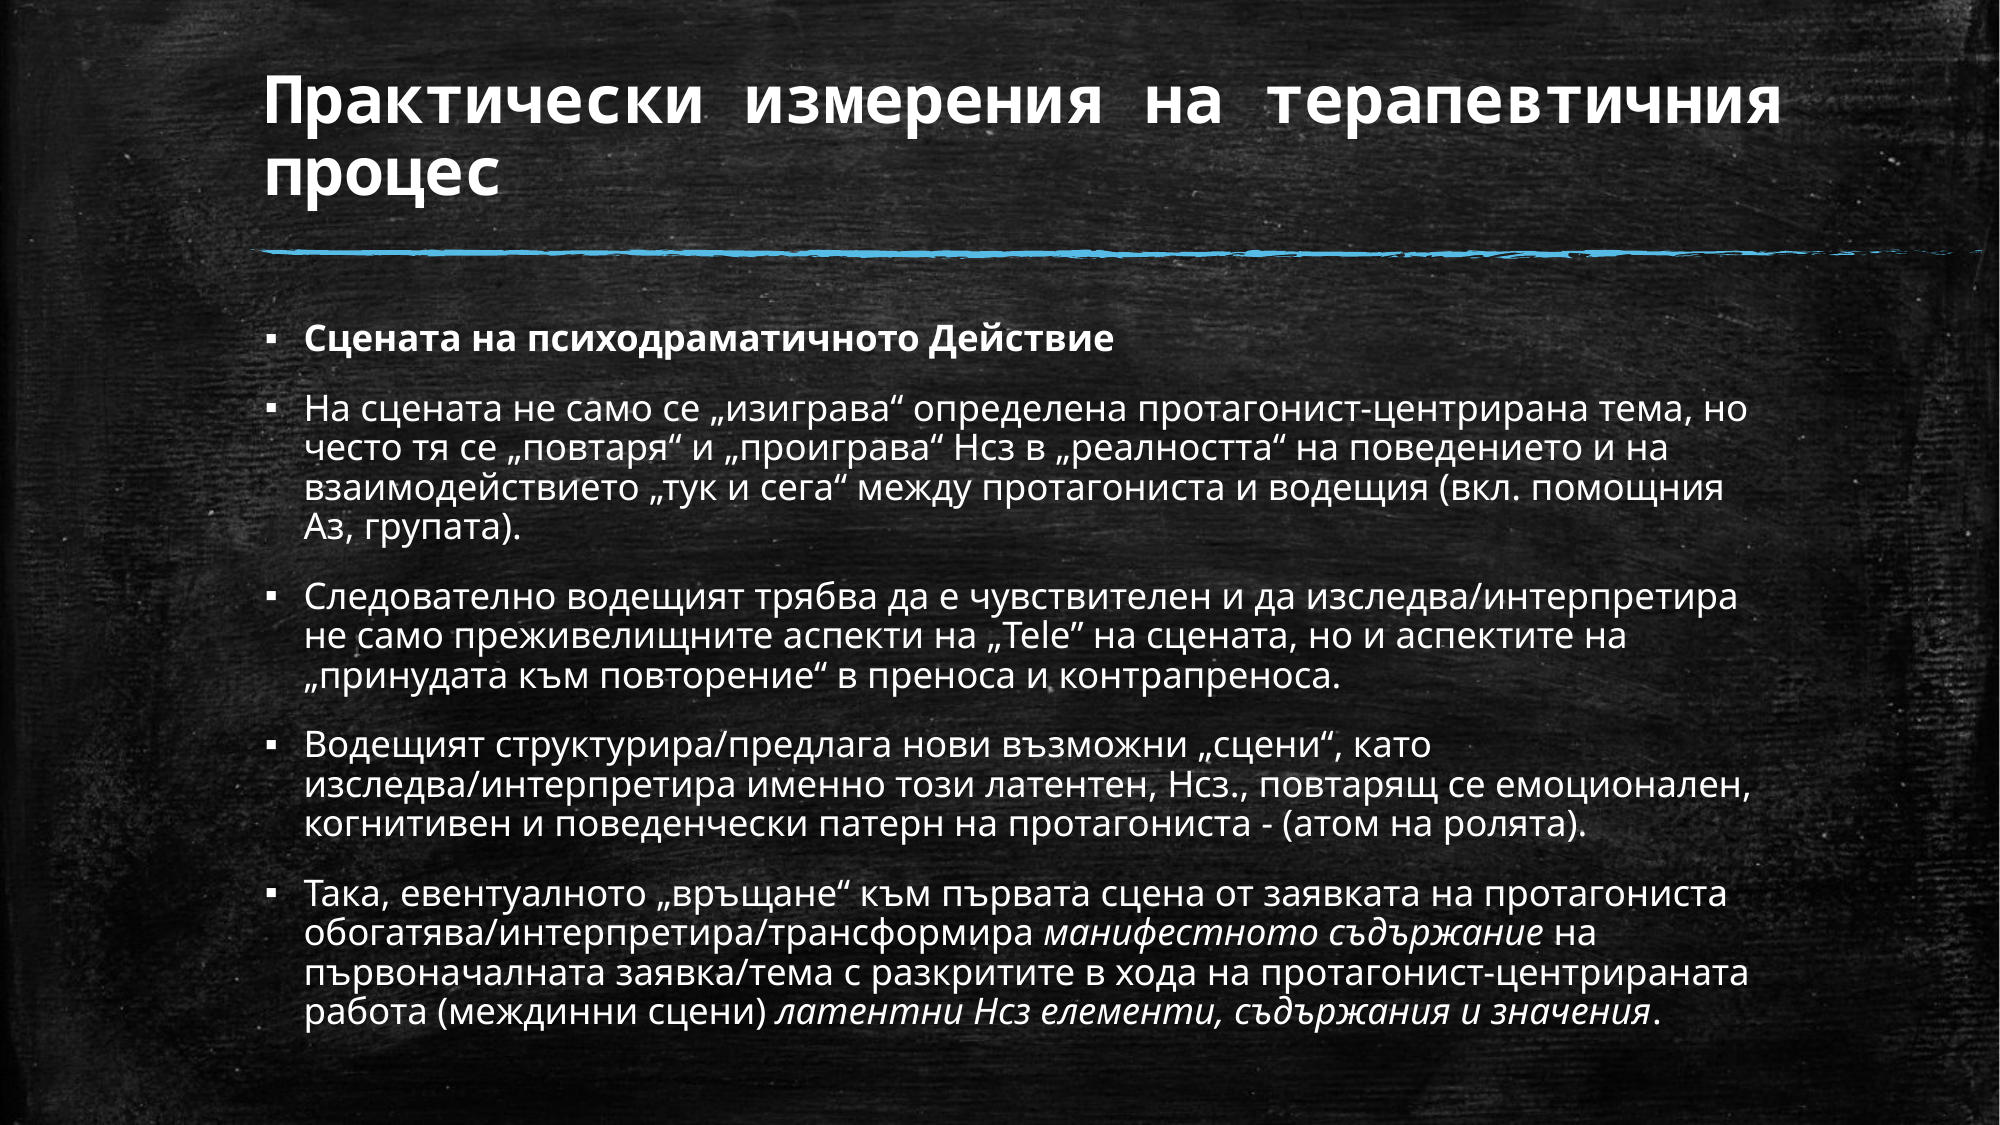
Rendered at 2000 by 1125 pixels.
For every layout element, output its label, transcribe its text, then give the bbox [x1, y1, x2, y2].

title Практически измерения на терапевтичния процес [249, 50, 1950, 218]
list Сцената на психодраматичното Действие На сцената не само се „изиграва“ определена протагонист-центрирана тема, но често тя се „повтаря“ и „проиграва“ Нсз в „реалността“ на поведението и на взаимодействието „тук и сега“ между протагониста и водещия (вкл. помощния Аз, групата). Следователно водещият трябва да е чувствителен и да изследва/интерпретира не само преживелищните аспекти на „Tele” на сцената, но и аспектите на „принудата към повторение“ в преноса и контрапреноса. Водещият структурира/предлага нови възможни „сцени“, като изследва/интерпретира именно този латентен, Нсз., повтарящ се емоционален, когнитивен и поведенчески патерн на протагониста - (атом на ролята). Така, евентуалното „връщане“ към първата сцена от заявката на протагониста обогатява/интерпретира/трансформира манифестното съдържание на първоначалната заявка/тема с разкритите в хода на протагонист-центрираната работа (междинни сцени) латентни Нсз елементи, съдържания и значения. [249, 312, 1768, 1125]
